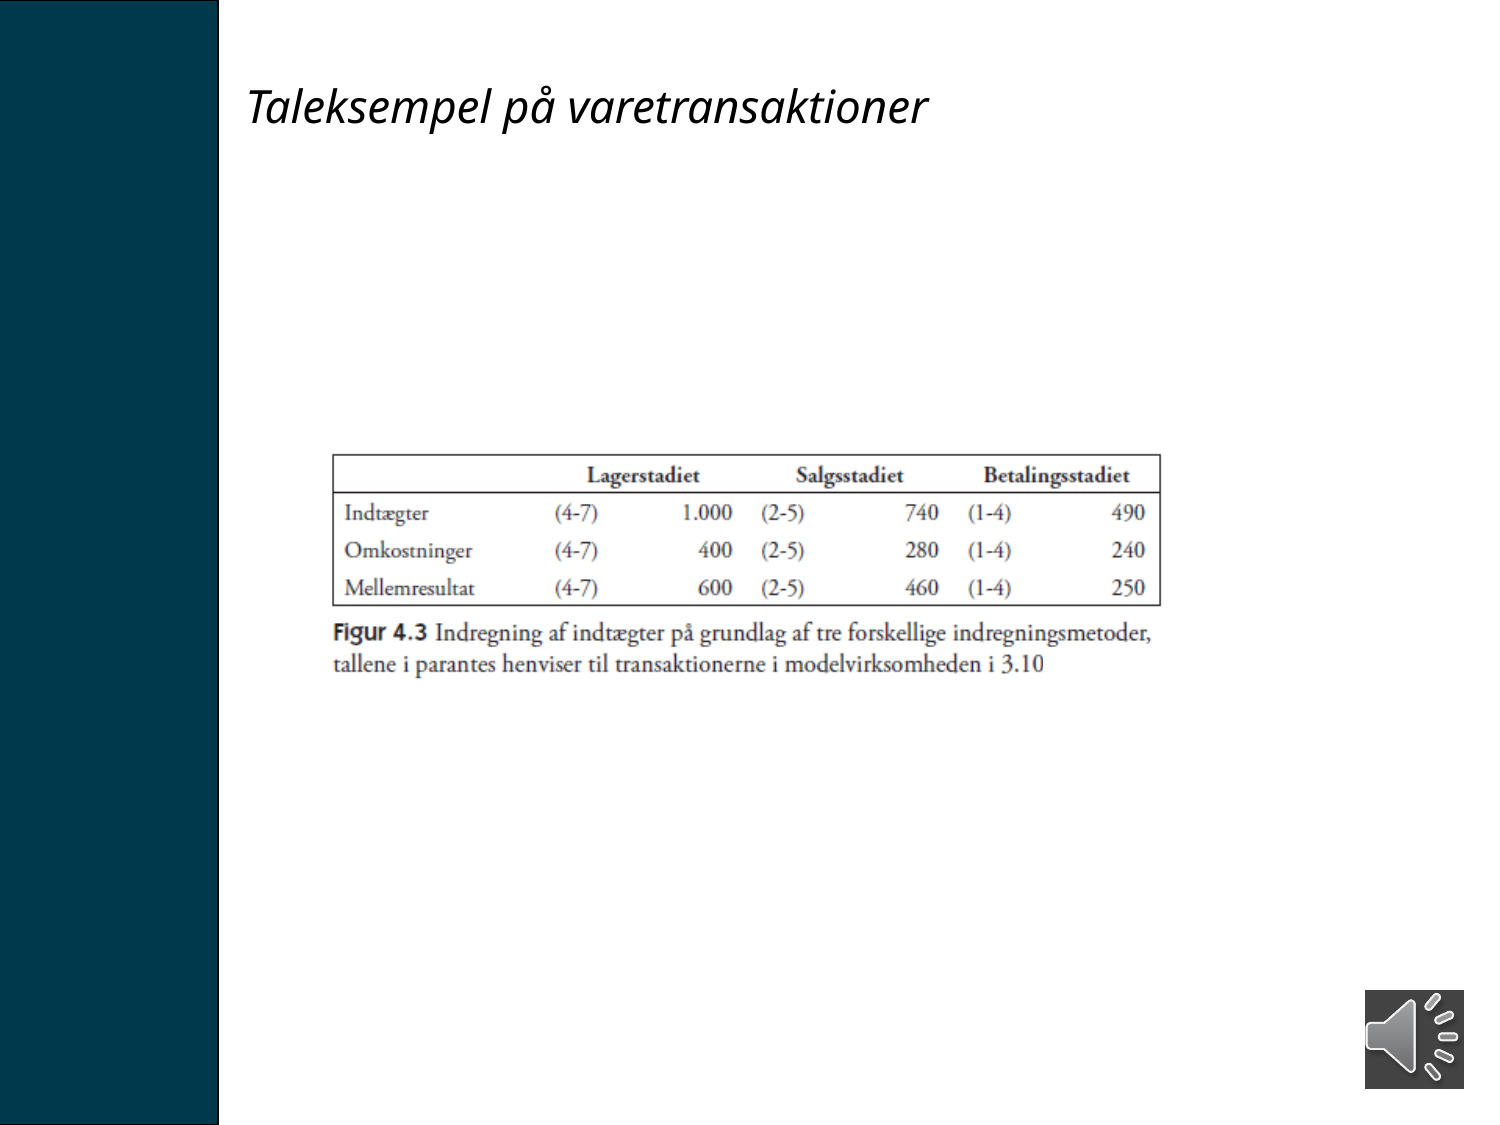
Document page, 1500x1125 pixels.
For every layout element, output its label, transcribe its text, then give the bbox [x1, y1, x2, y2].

picture [1364, 989, 1465, 1090]
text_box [331, 445, 1176, 697]
title Taleksempel på varetransaktioner [230, 50, 1500, 161]
